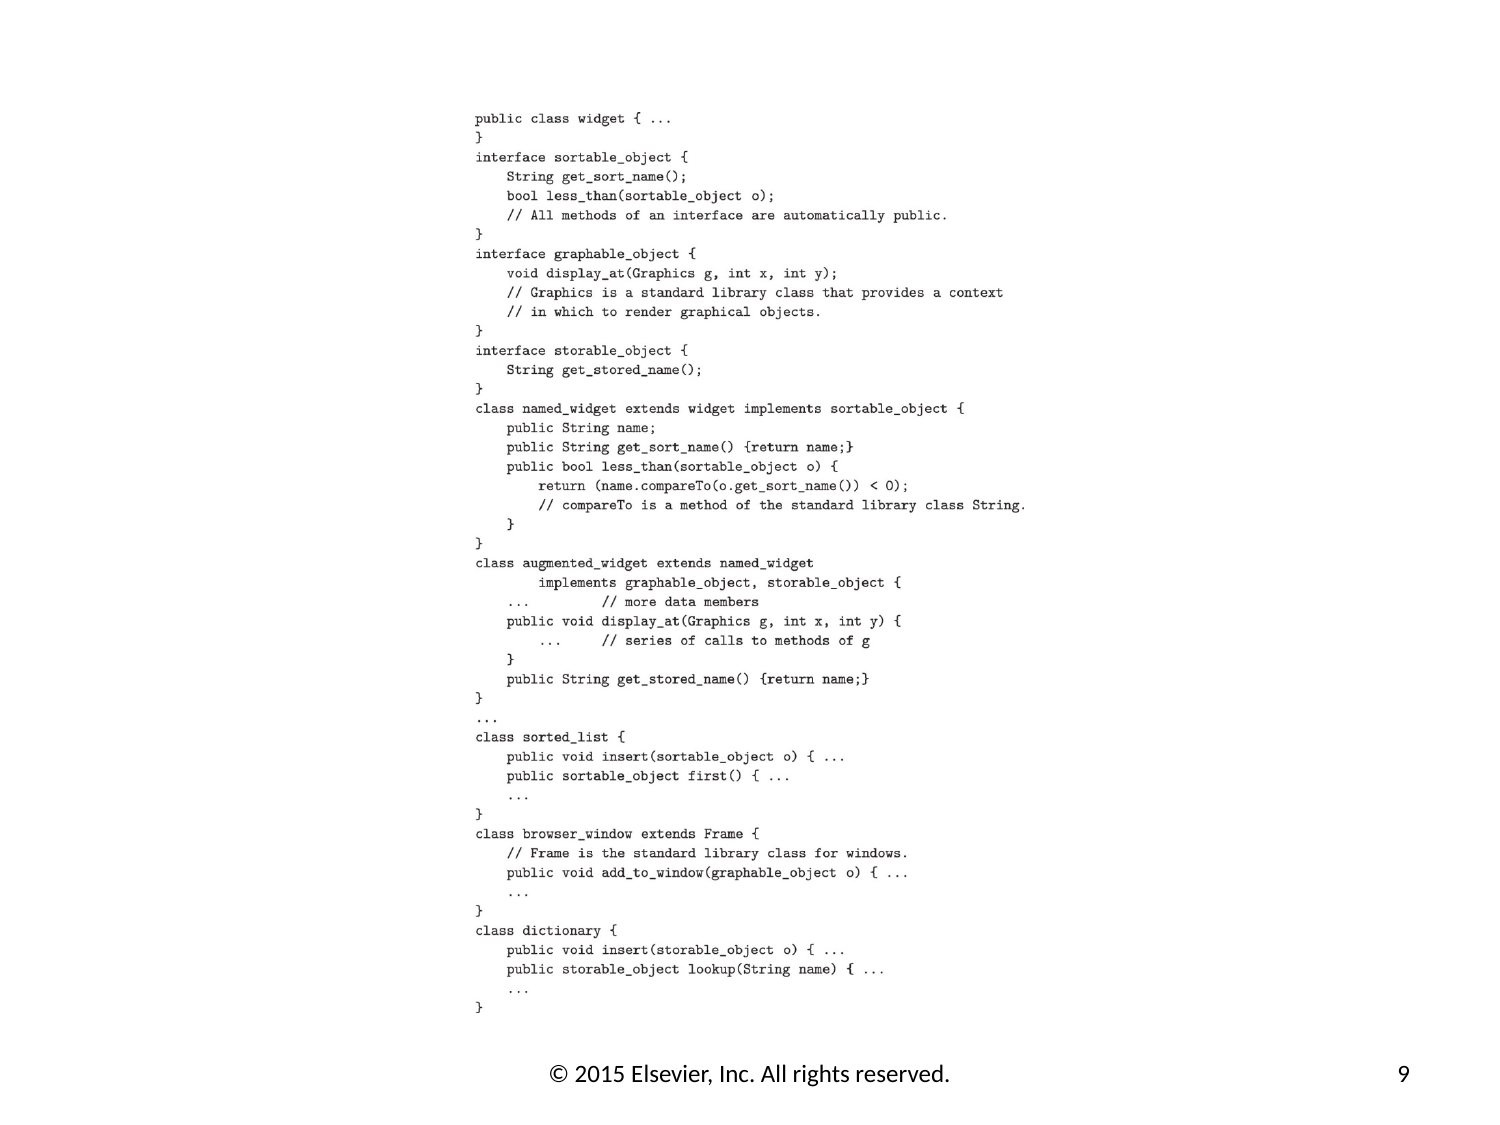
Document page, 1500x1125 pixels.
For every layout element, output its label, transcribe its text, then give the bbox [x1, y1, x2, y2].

slide_number 9 [1074, 1042, 1425, 1103]
footer © 2015 Elsevier, Inc. All rights reserved. [512, 1042, 988, 1103]
picture [475, 112, 1025, 1013]
